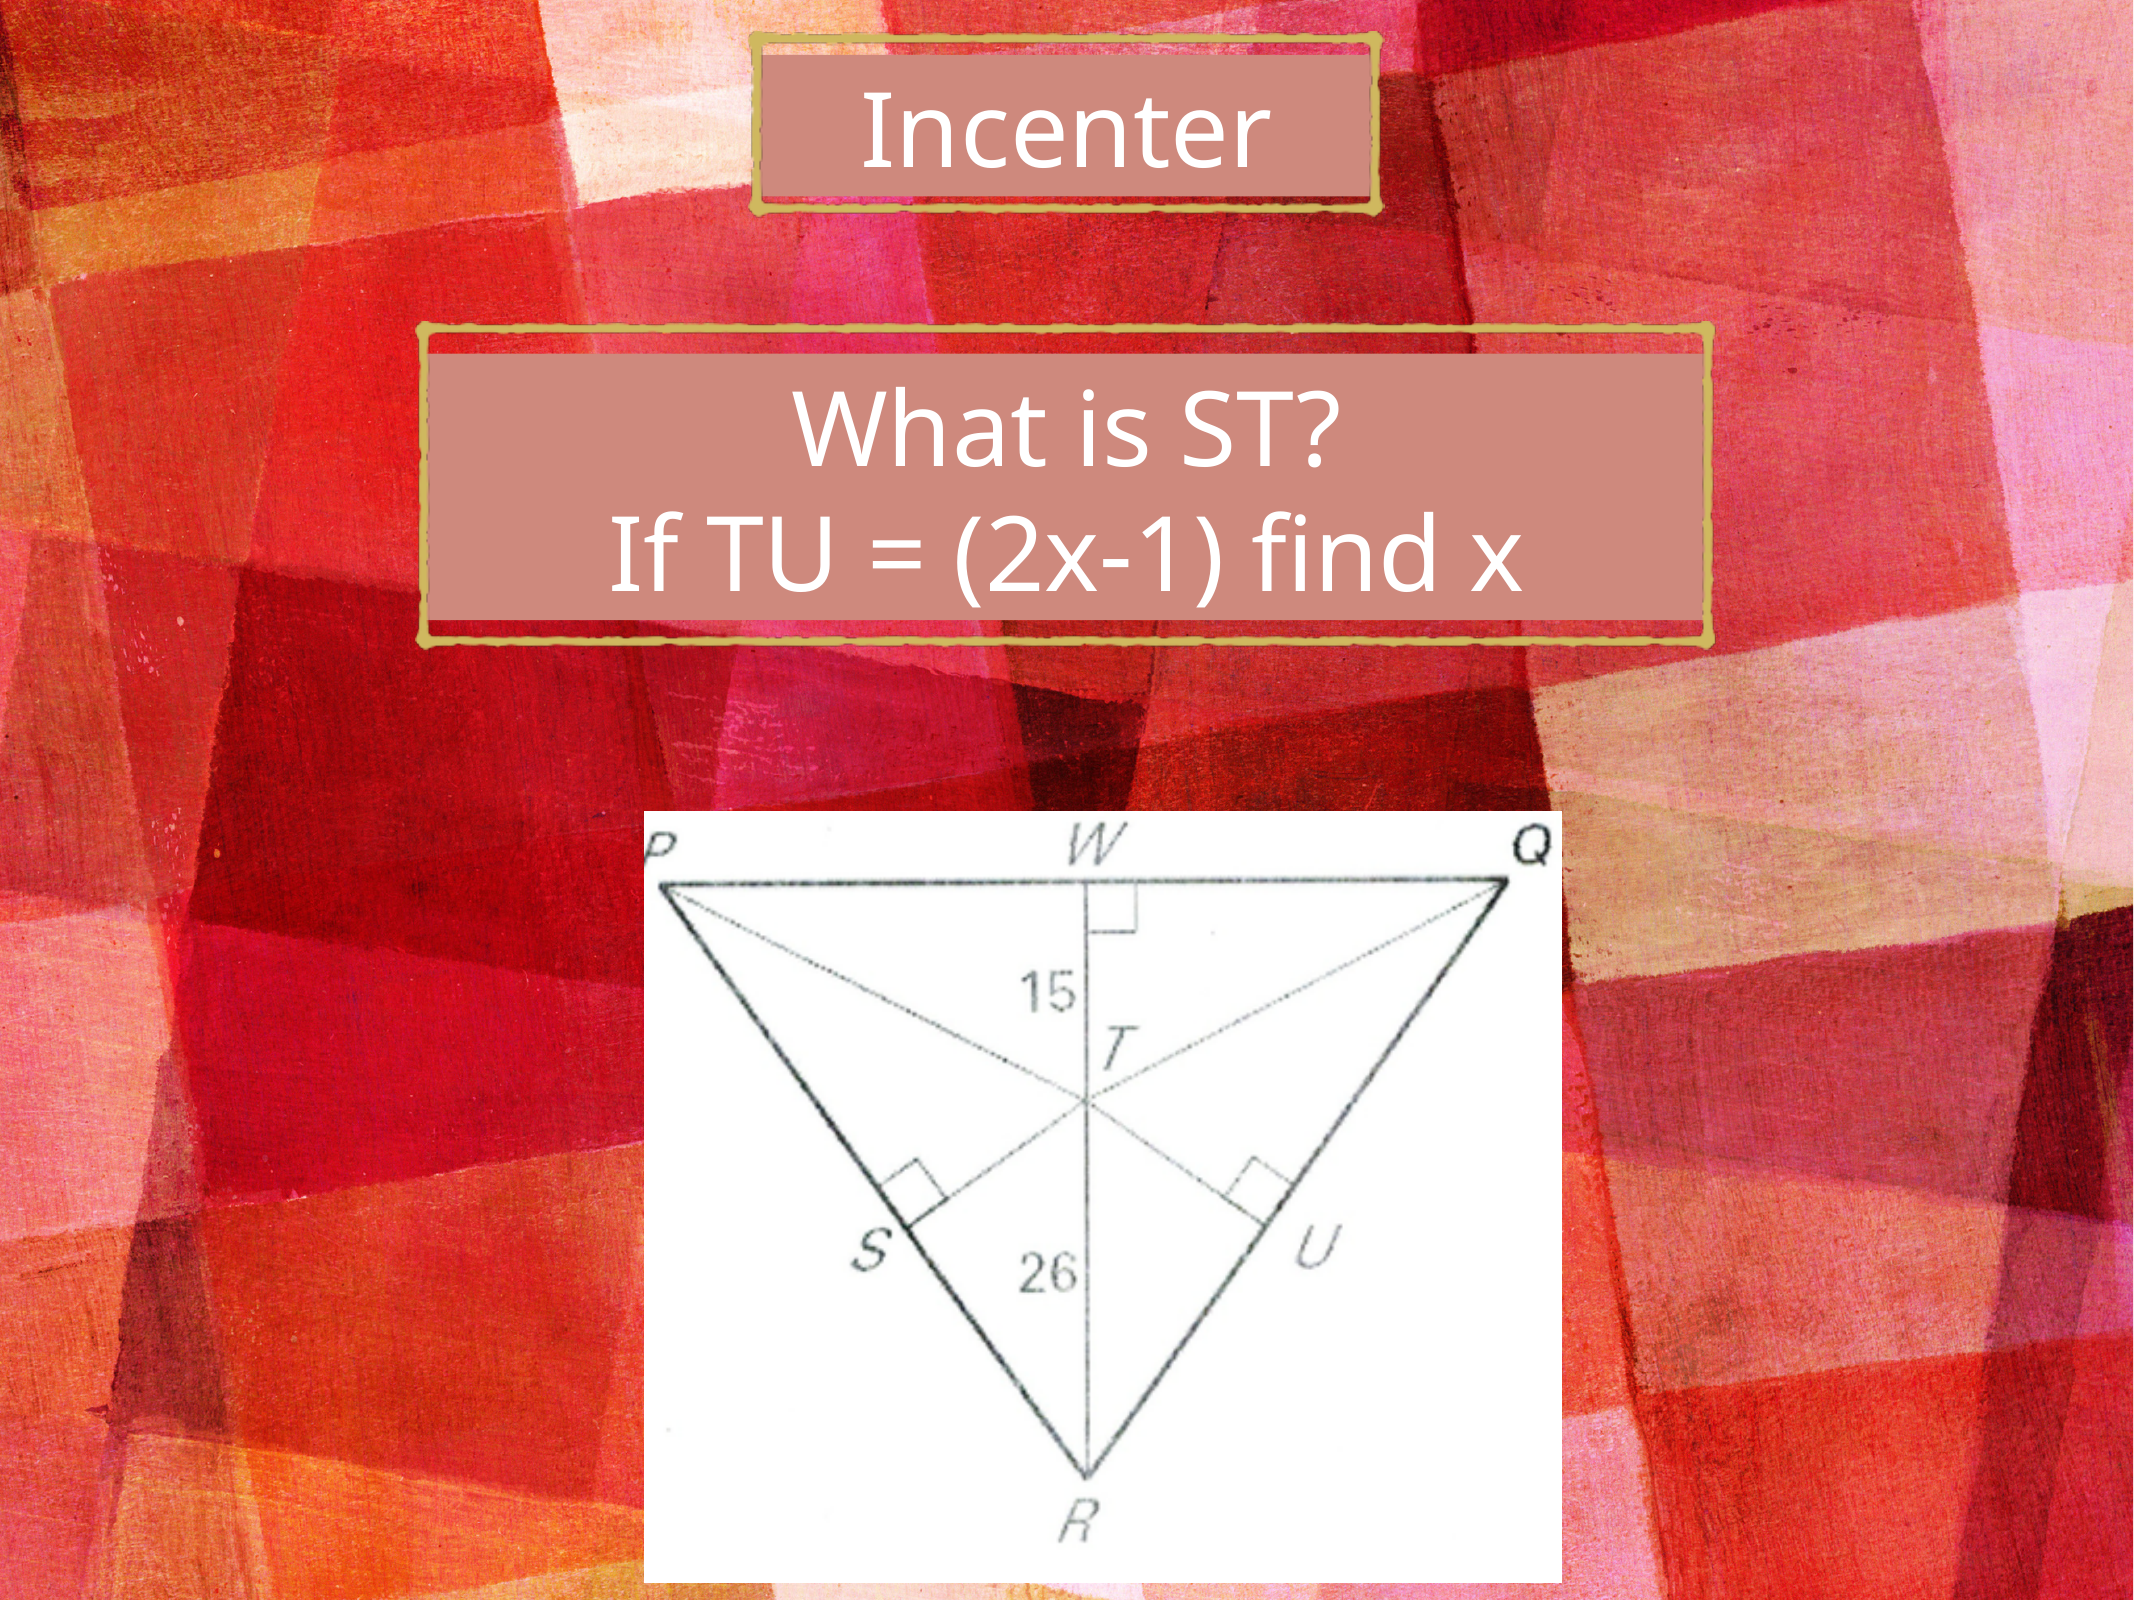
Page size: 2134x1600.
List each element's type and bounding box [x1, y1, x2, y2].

text_box [748, 31, 1385, 221]
picture [0, 0, 2134, 1600]
text_box [415, 321, 1718, 653]
